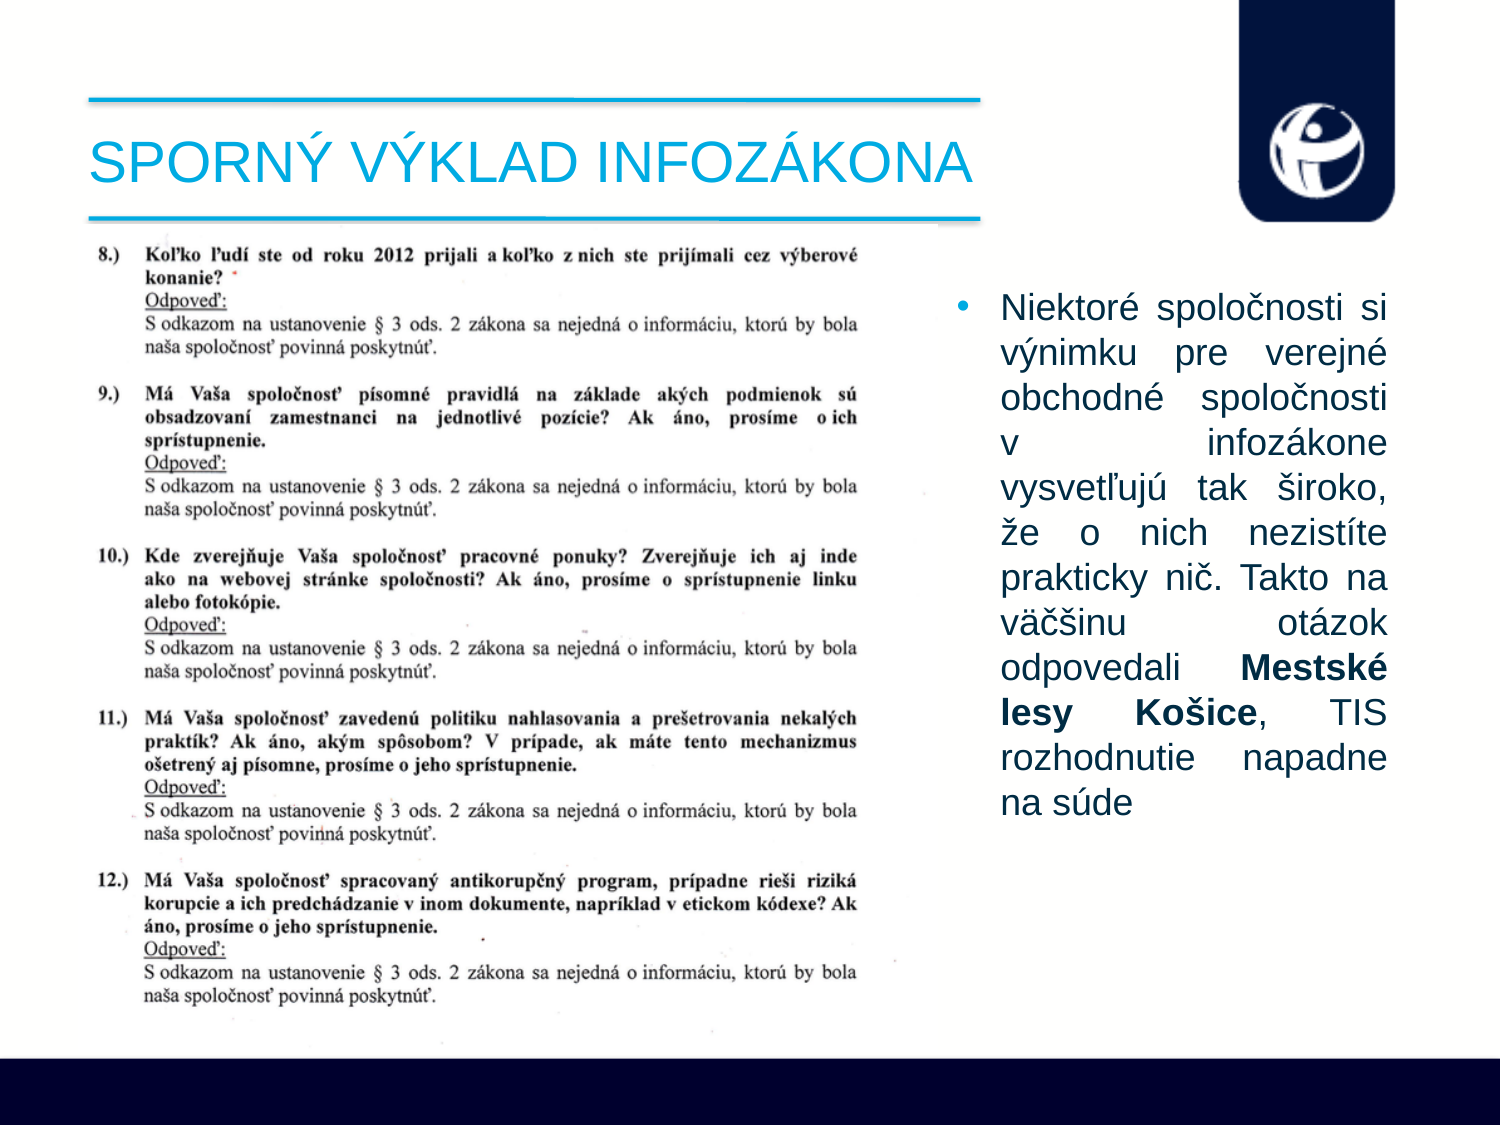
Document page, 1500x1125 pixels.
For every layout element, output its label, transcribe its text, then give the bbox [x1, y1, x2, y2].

title Sporný výklad infozákona [88, 93, 1129, 225]
text_box [941, 778, 1052, 840]
text_box Niektoré spoločnosti si výnimku pre verejné obchodné spoločnosti v infozákone vysvetľujú tak široko, že o nich nezistíte prakticky nič. Takto na väčšinu otázok odpovedali Mestské lesy Košice, TIS rozhodnutie napadne na súde [941, 275, 1403, 830]
picture [78, 223, 938, 1053]
picture [1187, 0, 1471, 250]
